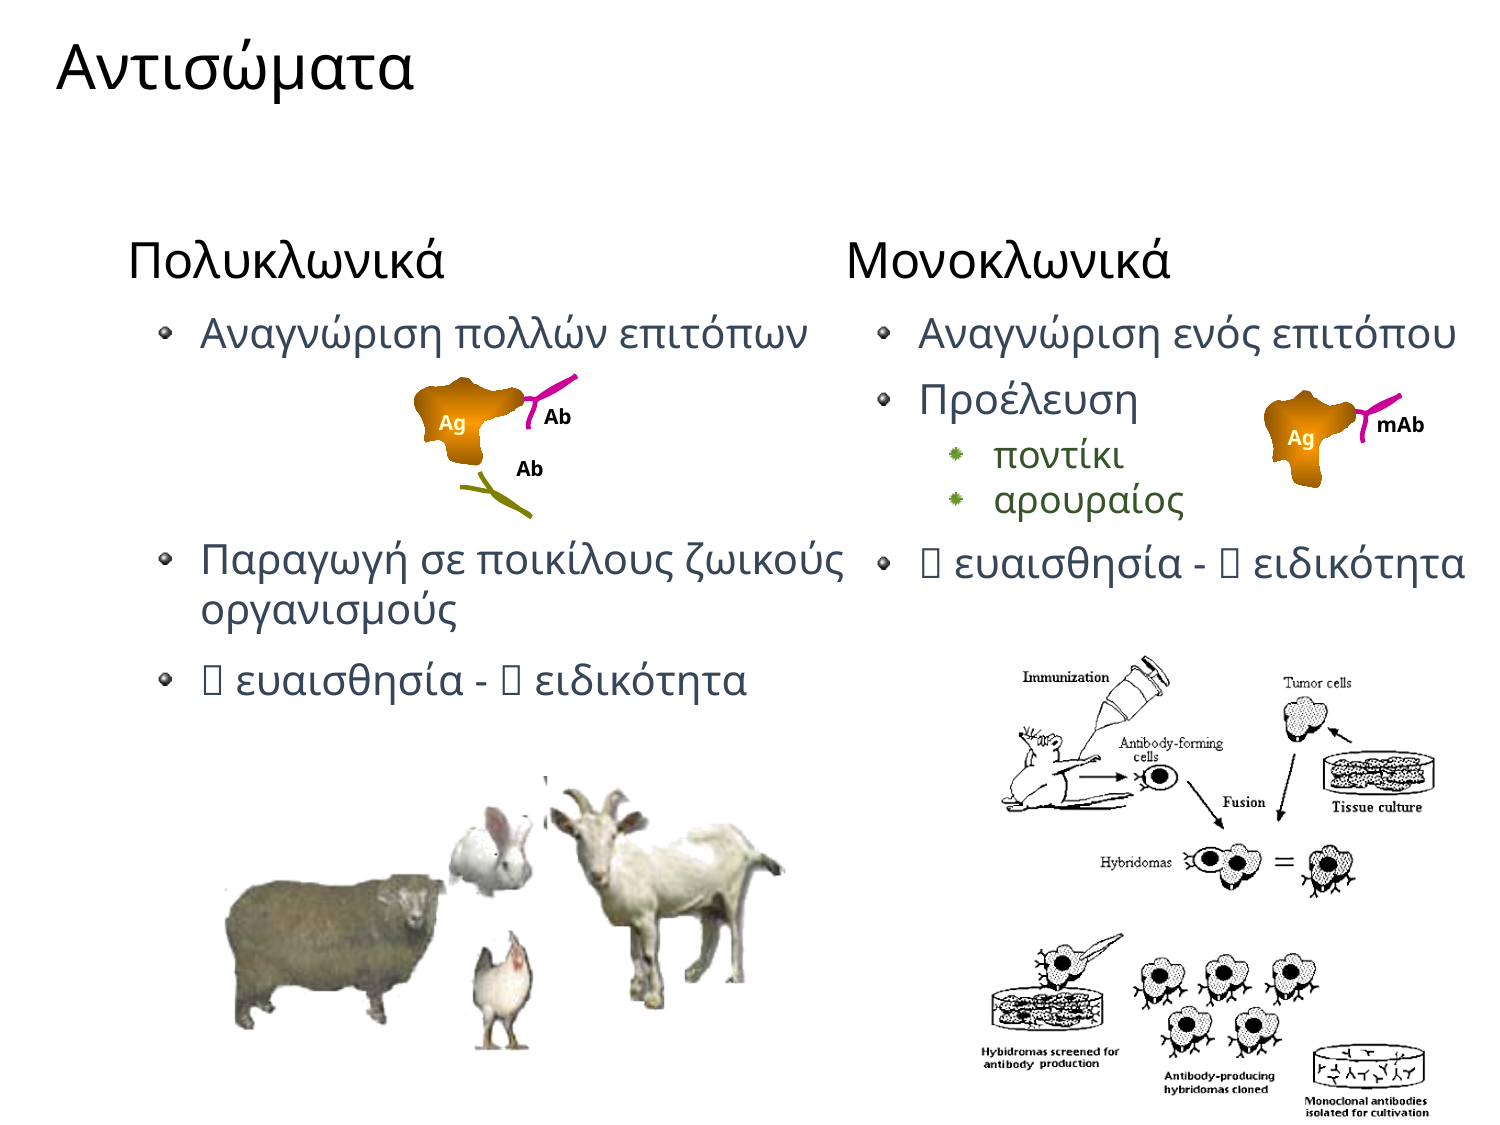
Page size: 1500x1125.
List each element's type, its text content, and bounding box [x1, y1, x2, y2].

title Αντισώματα [41, 0, 1500, 107]
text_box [830, 220, 1483, 1125]
picture [156, 550, 172, 565]
picture [156, 324, 172, 339]
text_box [413, 373, 591, 524]
picture [156, 670, 172, 686]
picture [218, 776, 786, 1071]
list Πολυκλωνικά Αναγνώριση πολλών επιτόπων Παραγωγή σε ποικίλους ζωικούς οργανισμούς  ευαισθησία -  ειδικότητα [112, 220, 830, 753]
